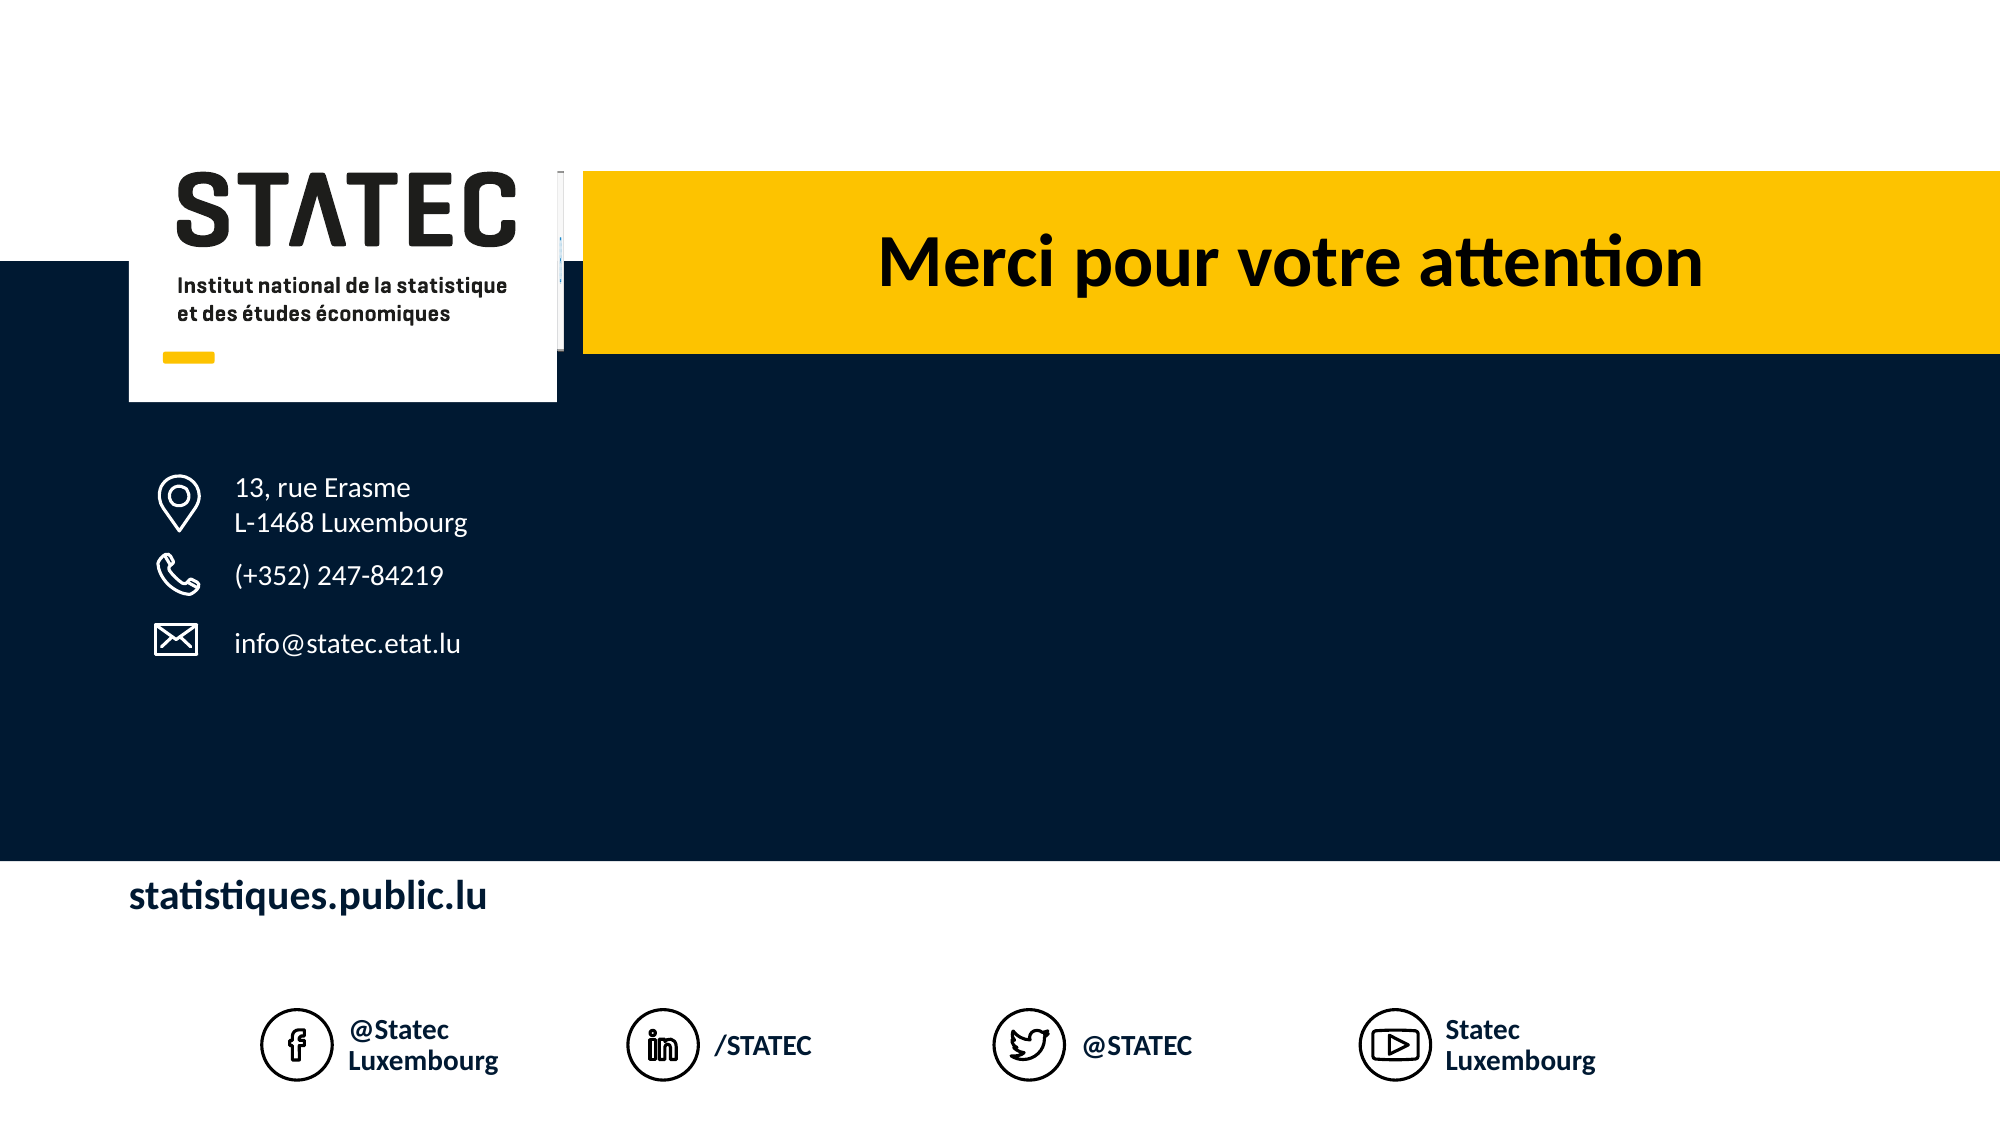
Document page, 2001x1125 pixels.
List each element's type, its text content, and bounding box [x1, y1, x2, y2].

title Merci pour votre attention [583, 171, 2000, 354]
